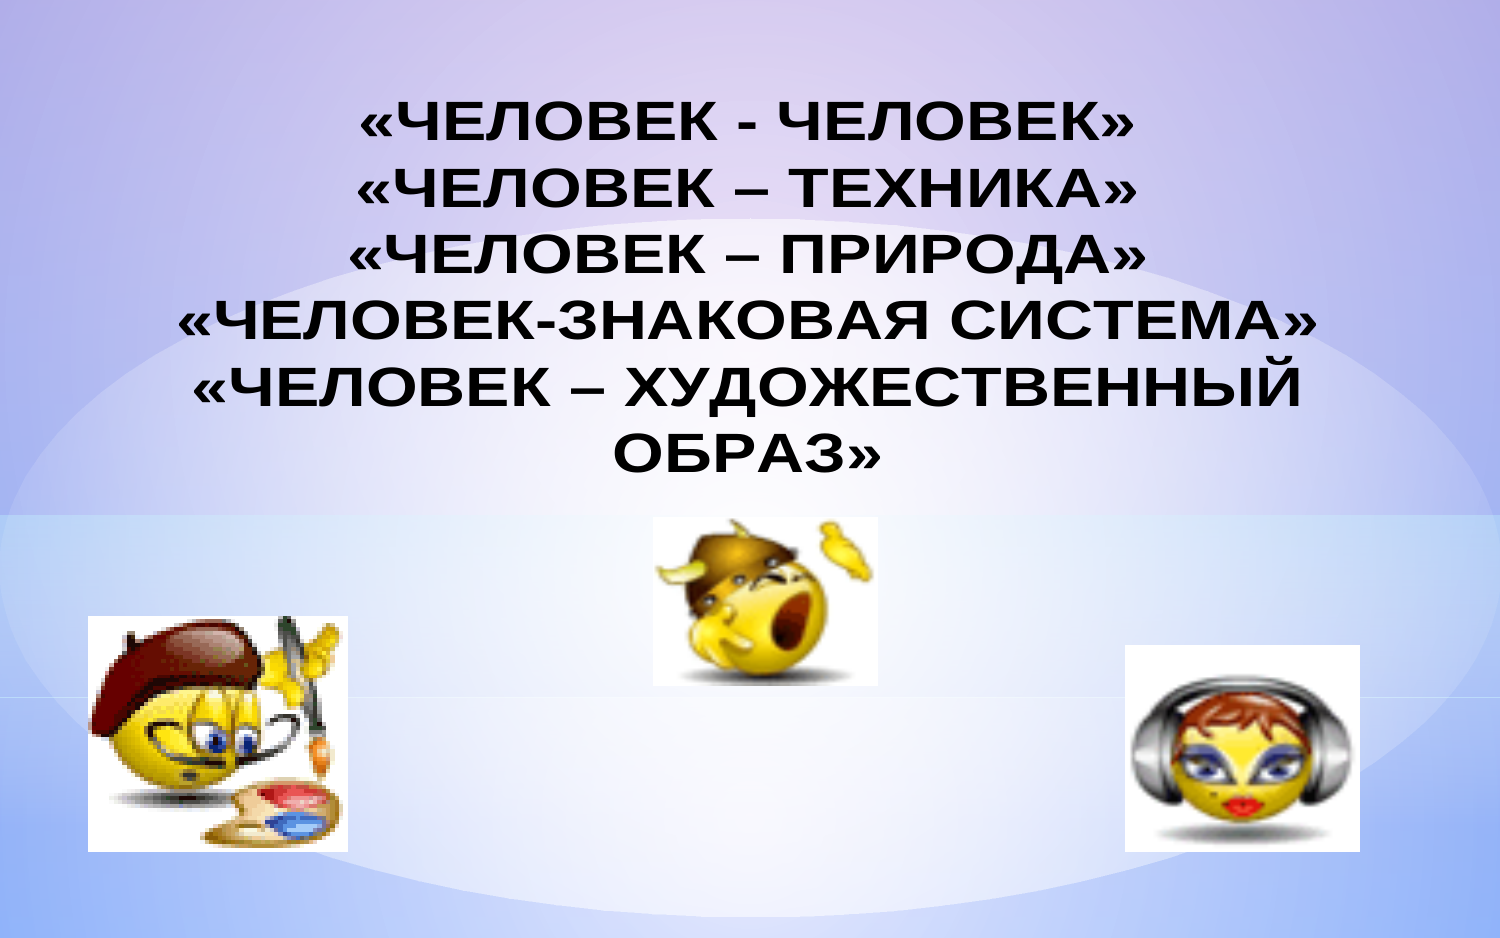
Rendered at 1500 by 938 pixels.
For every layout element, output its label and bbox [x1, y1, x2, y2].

picture [74, 0, 1426, 856]
